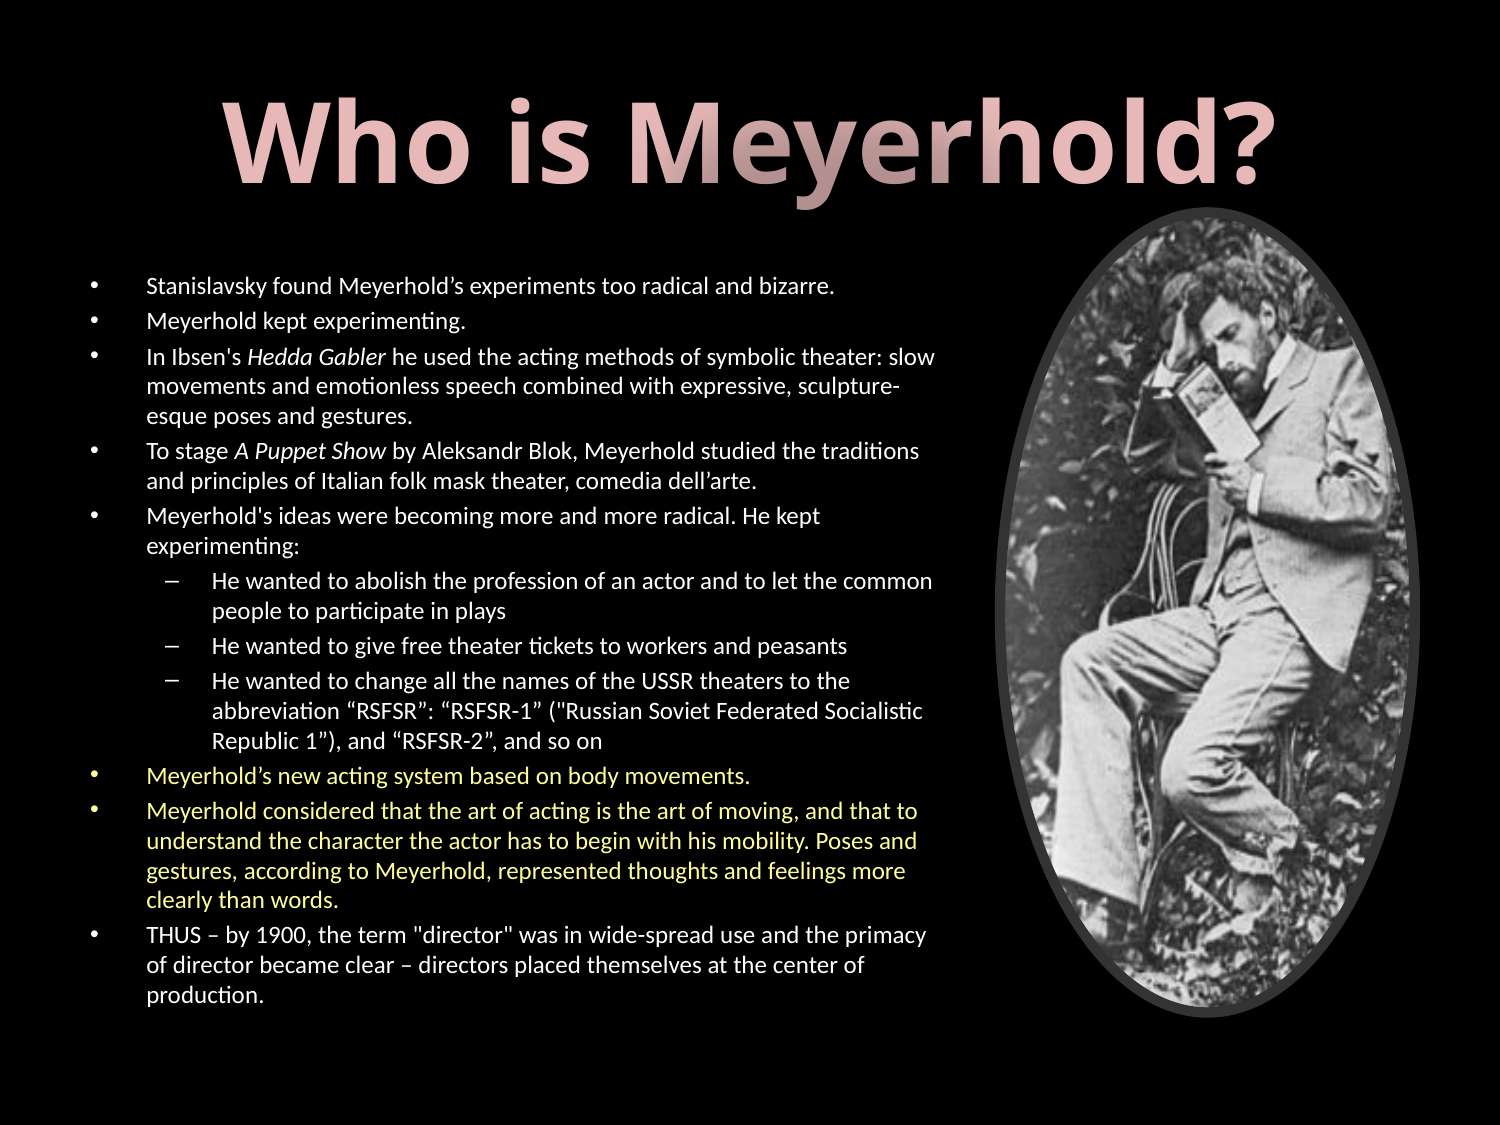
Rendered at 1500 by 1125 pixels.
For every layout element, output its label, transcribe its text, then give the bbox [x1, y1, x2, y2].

picture [999, 212, 1416, 1013]
list Stanislavsky found Meyerhold’s experiments too radical and bizarre. Meyerhold kept experimenting. In Ibsen's Hedda Gabler he used the acting methods of symbolic theater: slow movements and emotionless speech combined with expressive, sculpture-esque poses and gestures. To stage A Puppet Show by Aleksandr Blok, Meyerhold studied the traditions and principles of Italian folk mask theater, comedia dell’arte. Meyerhold's ideas were becoming more and more radical. He kept experimenting: He wanted to abolish the profession of an actor and to let the common people to participate in plays He wanted to give free theater tickets to workers and peasants He wanted to change all the names of the USSR theaters to the abbreviation “RSFSR”: “RSFSR-1” ("Russian Soviet Federated Socialistic Republic 1”), and “RSFSR-2”, and so on Meyerhold’s new acting system based on body movements. Meyerhold considered that the art of acting is the art of moving, and that to understand the character the actor has to begin with his mobility. Poses and gestures, according to Meyerhold, represented thoughts and feelings more clearly than words. THUS – by 1900, the term "director" was in wide-spread use and the primacy of director became clear – directors placed themselves at the center of production. [75, 262, 963, 1005]
title Who is Meyerhold? [75, 45, 1425, 233]
